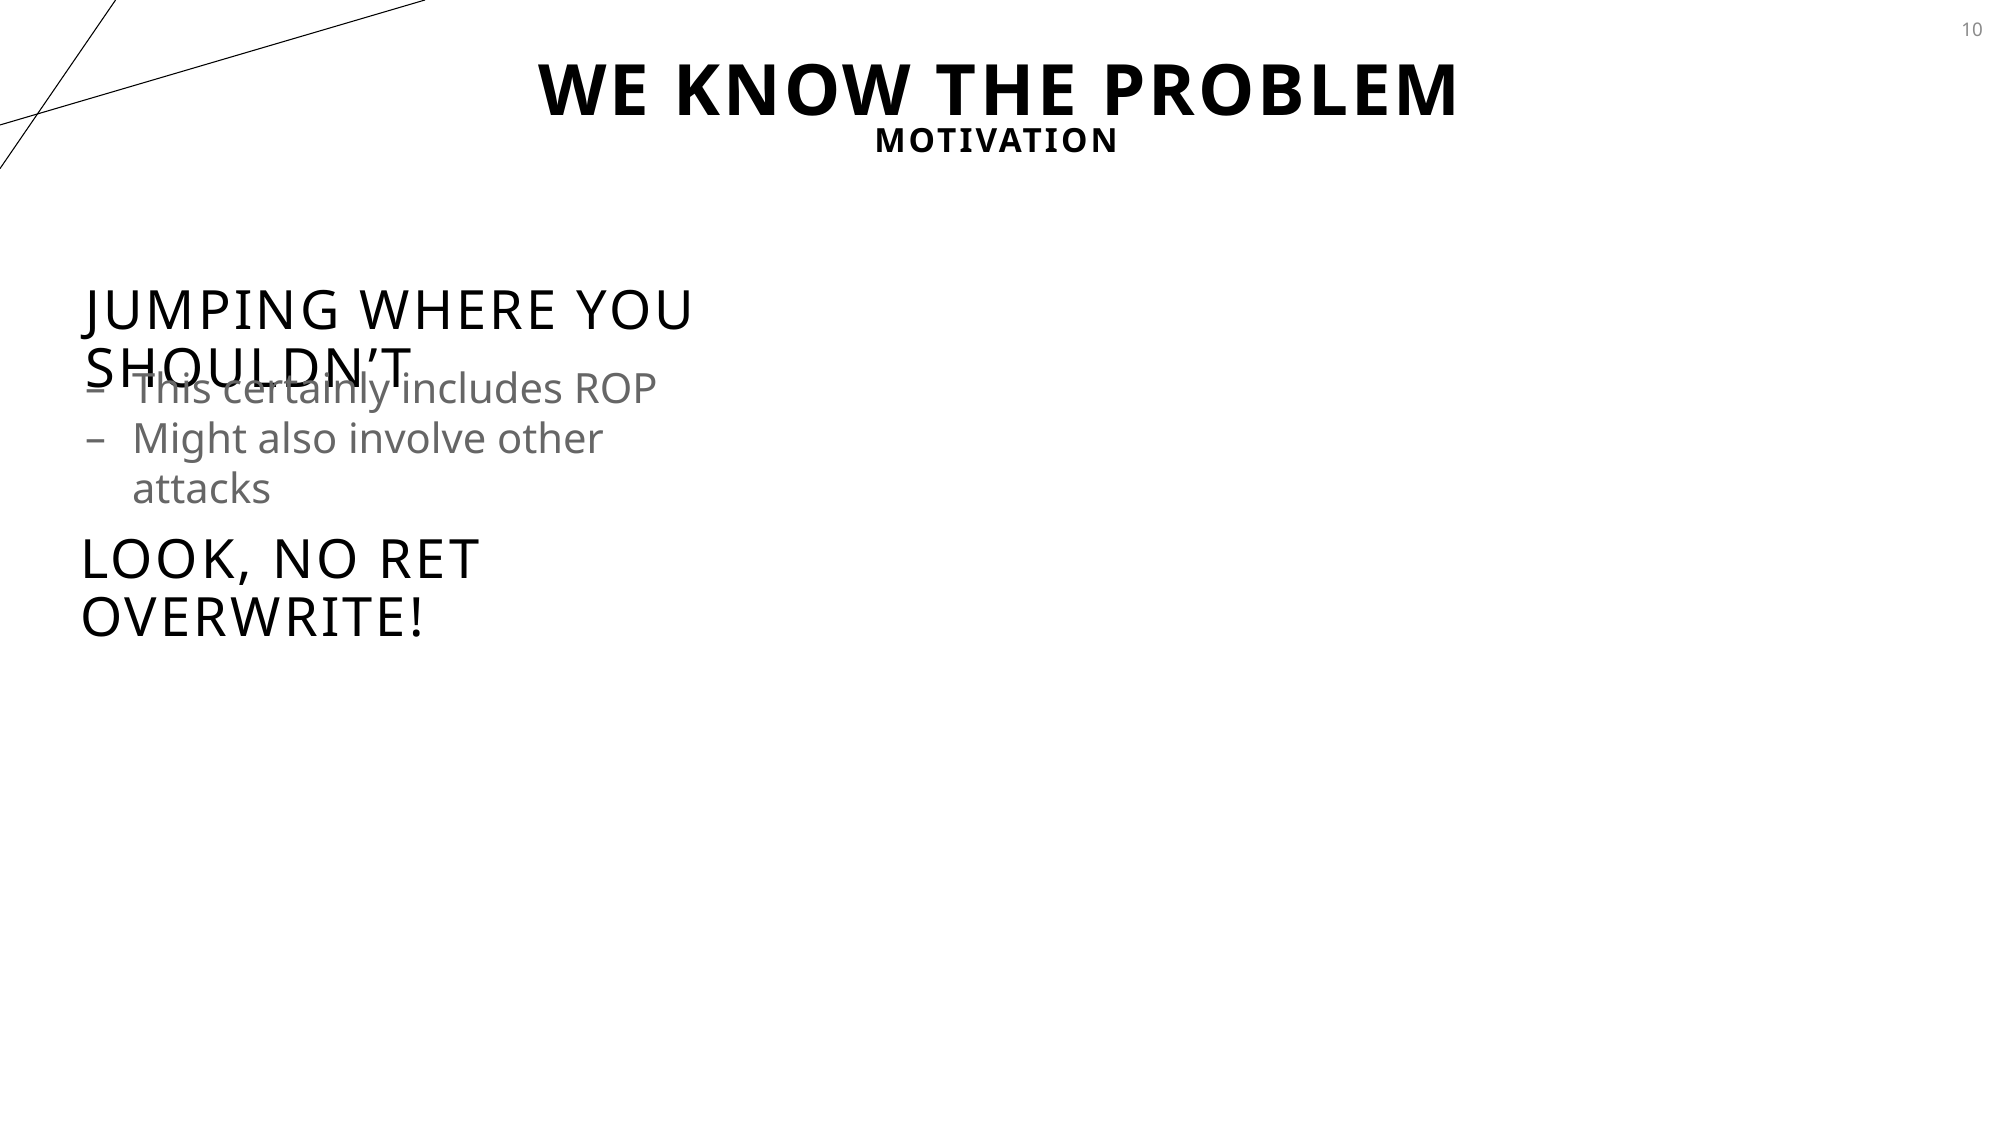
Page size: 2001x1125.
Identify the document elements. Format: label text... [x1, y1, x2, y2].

text_box This certainly includes ROP Might also involve other attacks [70, 354, 743, 519]
title We know the Problem [1, 0, 1999, 202]
text_box Jumping where you shouldn’t [70, 275, 840, 341]
text_box Look, no ret overwrite! [65, 524, 834, 590]
text_box motivation [0, 33, 1995, 251]
